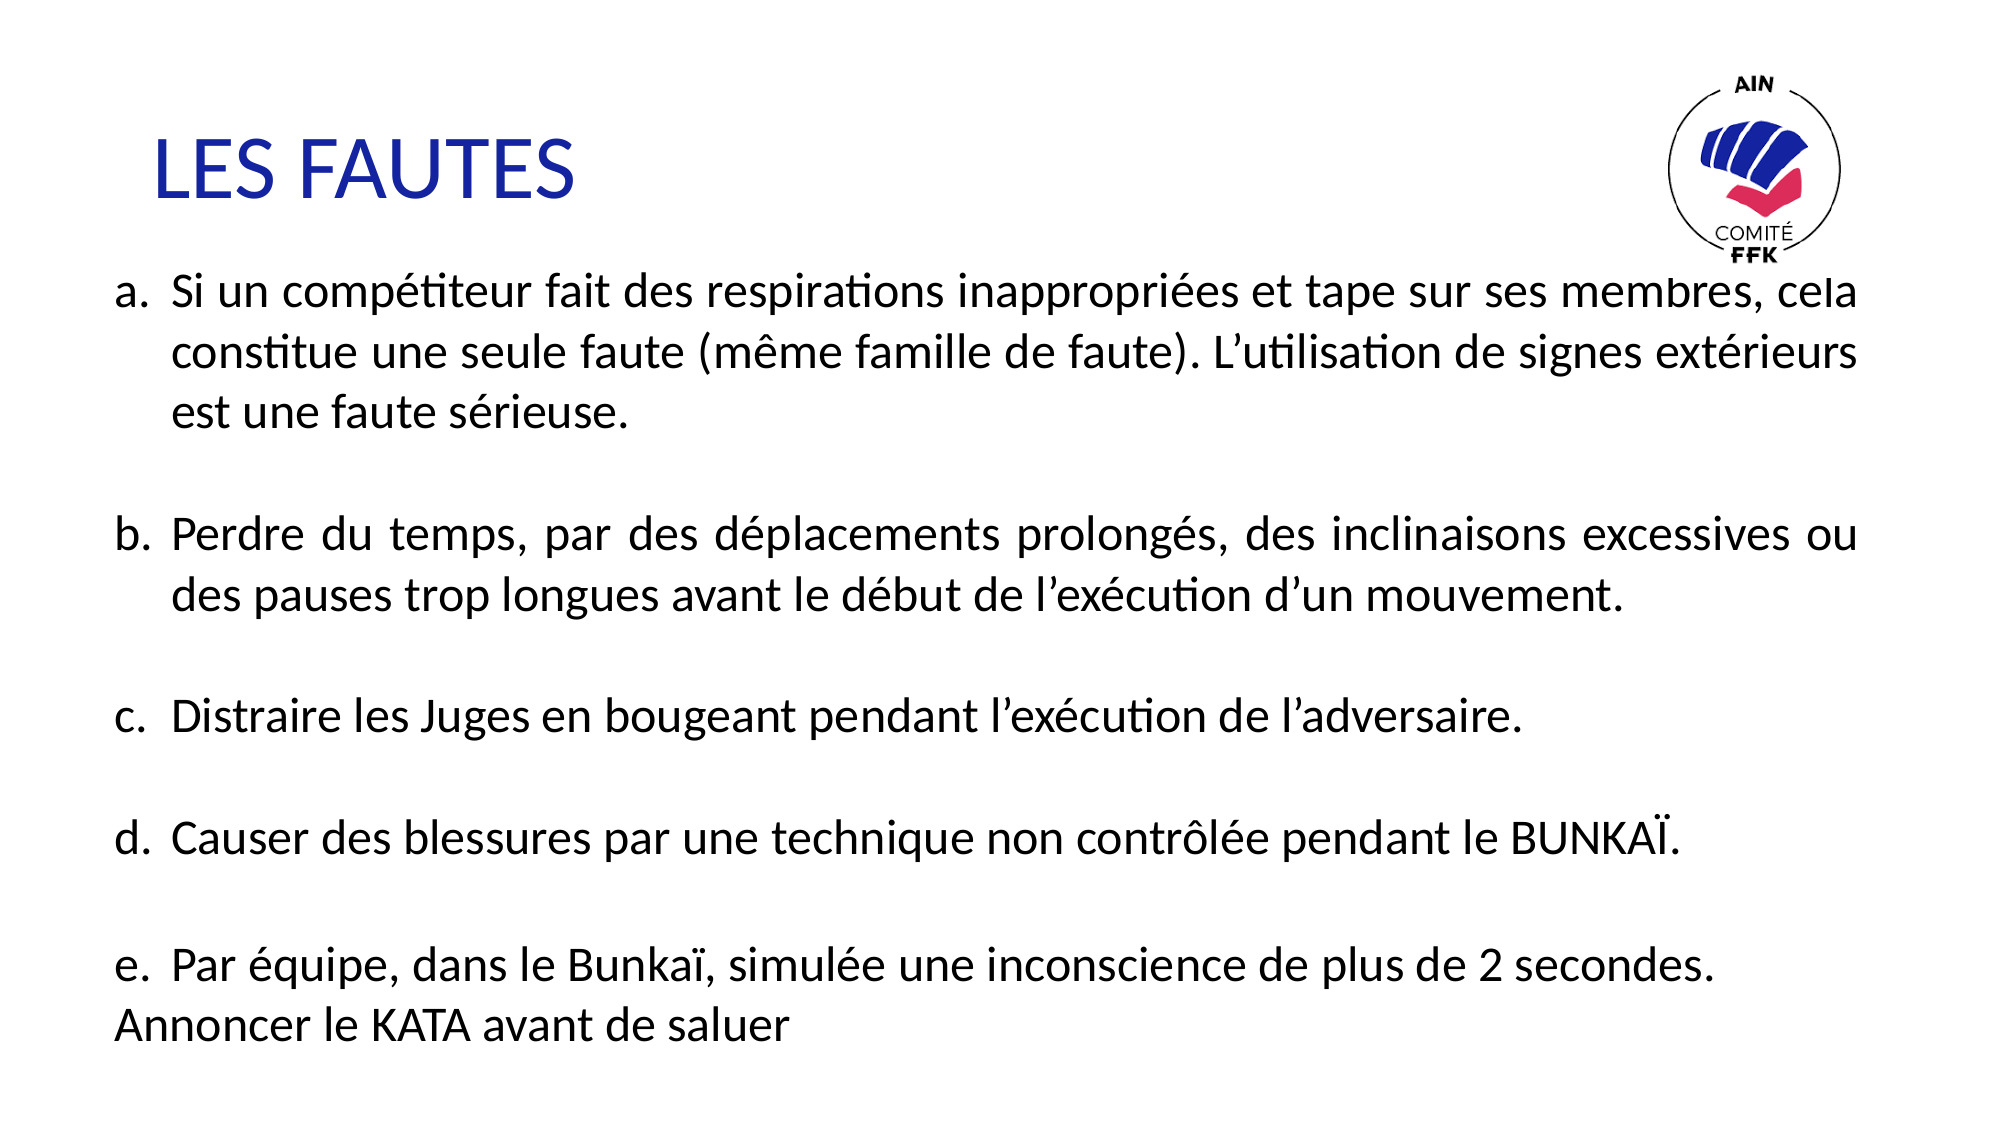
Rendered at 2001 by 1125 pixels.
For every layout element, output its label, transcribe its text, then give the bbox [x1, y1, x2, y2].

picture [1644, 59, 1863, 278]
text_box Si un compétiteur fait des respirations inappropriées et tape sur ses membres, cela constitue une seule faute (même famille de faute). L’utilisation de signes extérieurs est une faute sérieuse. Perdre du temps, par des déplacements prolongés, des inclinaisons excessives ou des pauses trop longues avant le début de l’exécution d’un mouvement. Distraire les Juges en bougeant pendant l’exécution de l’adversaire. Causer des blessures par une technique non contrôlée pendant le BUNKAÏ. Par équipe, dans le Bunkaï, simulée une inconscience de plus de 2 secondes. Annoncer le KATA avant de saluer [99, 249, 1921, 1060]
title LES FAUTES [137, 59, 1644, 249]
